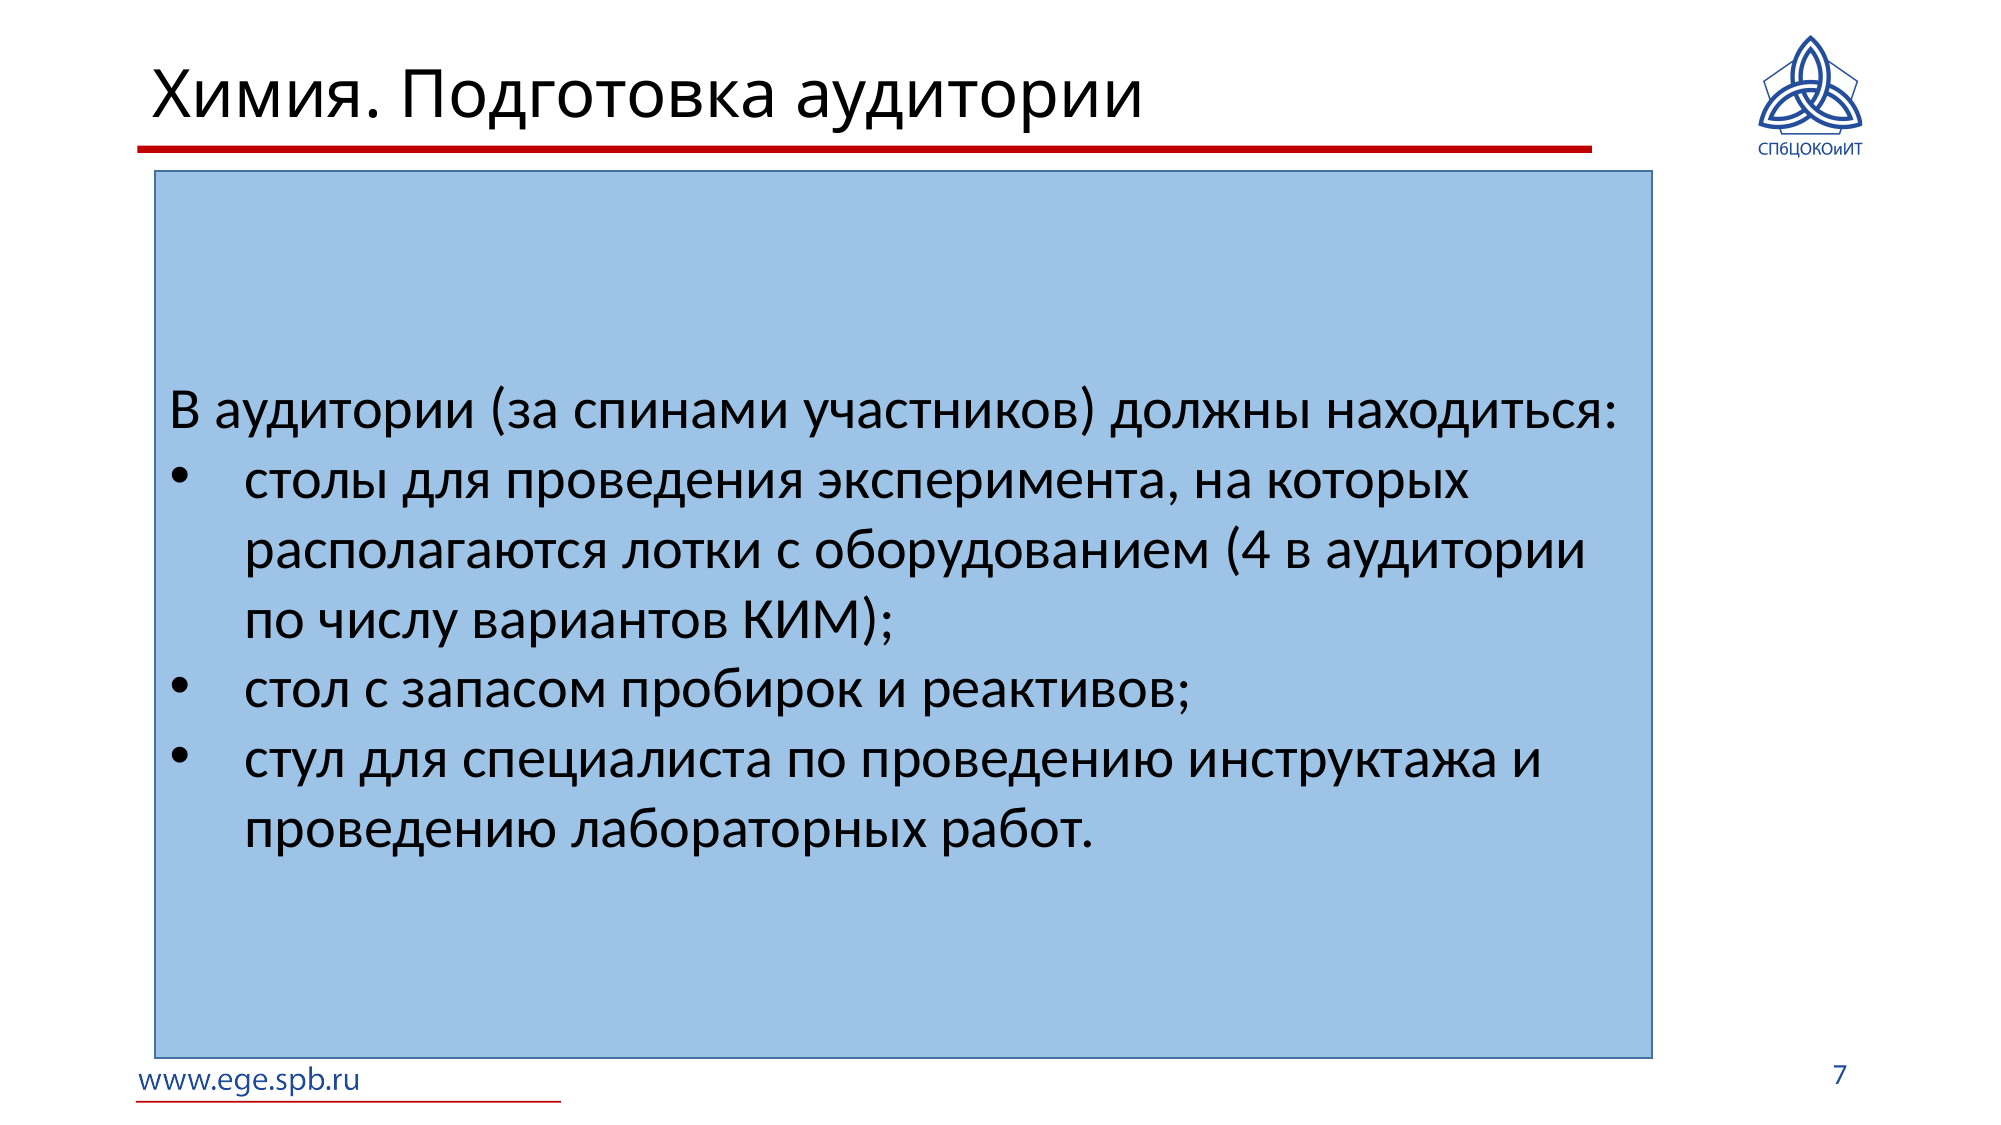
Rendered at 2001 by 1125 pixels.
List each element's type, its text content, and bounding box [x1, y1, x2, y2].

title Химия. Подготовка аудитории [137, 35, 1863, 156]
text_box В аудитории (за спинами участников) должны находиться: столы для проведения эксперимента, на которых располагаются лотки с оборудованием (4 в аудитории по числу вариантов КИМ); стол с запасом пробирок и реактивов; стул для специалиста по проведению инструктажа и проведению лабораторных работ. [154, 170, 1653, 1059]
slide_number 7 [1412, 1042, 1863, 1103]
